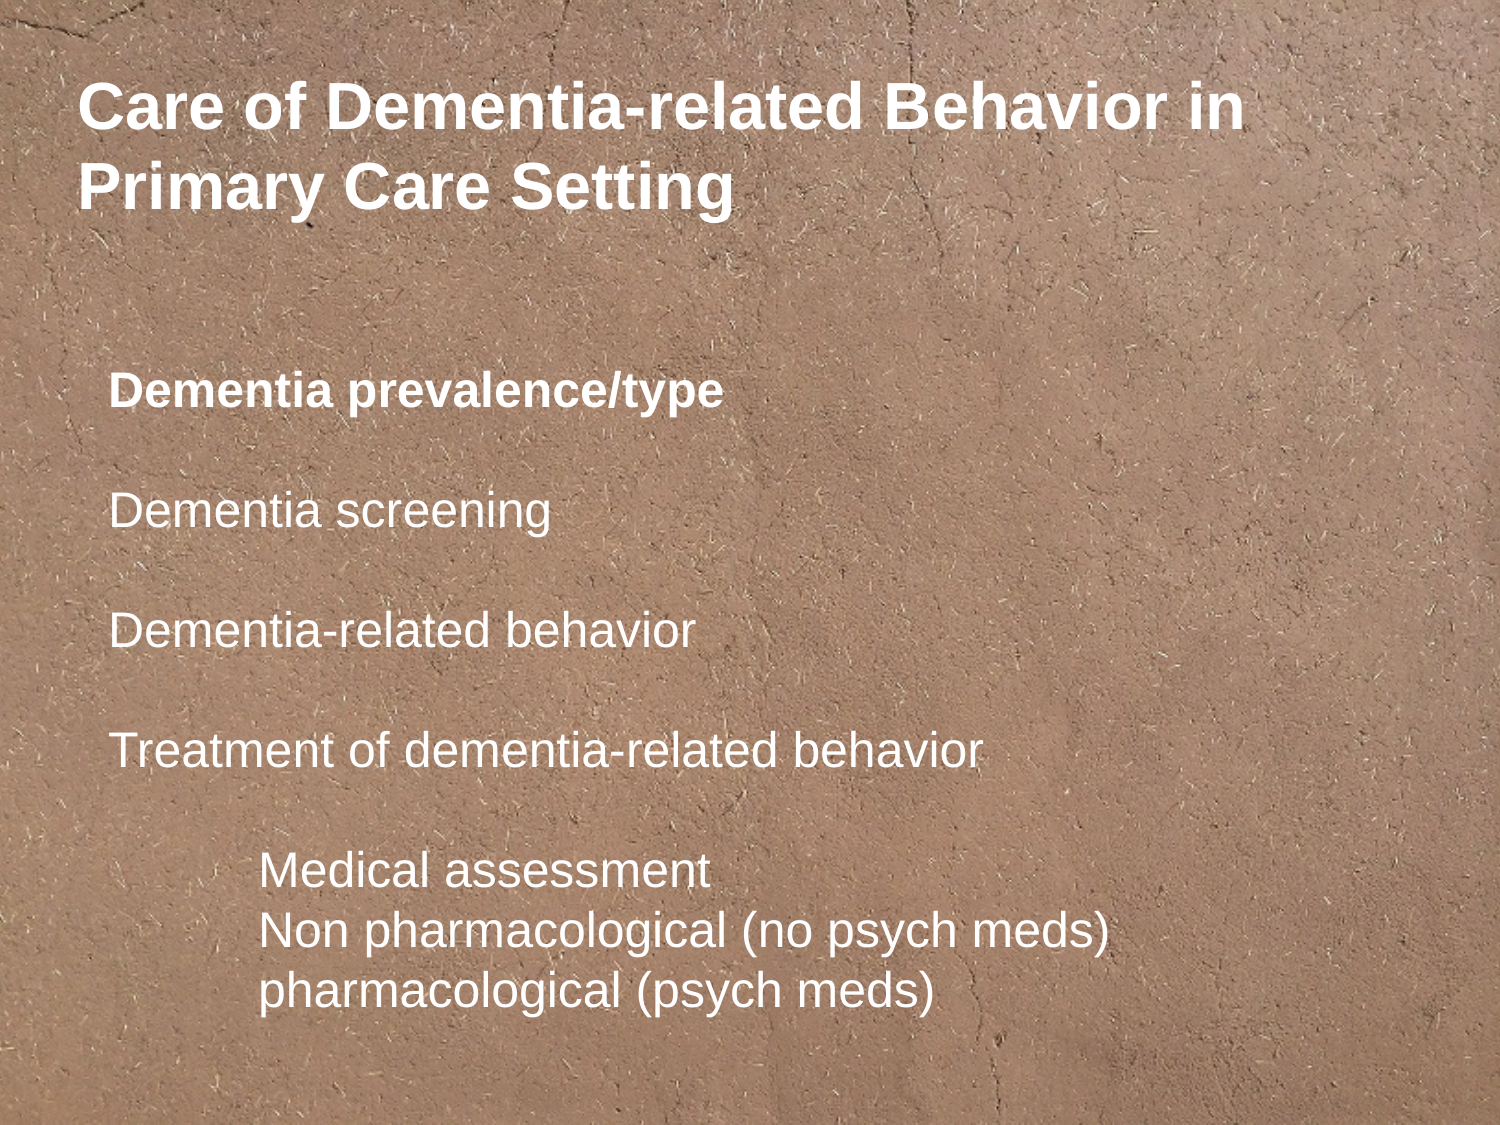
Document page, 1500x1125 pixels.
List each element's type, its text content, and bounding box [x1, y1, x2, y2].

text_box Dementia prevalence/type Dementia screening Dementia-related behavior Treatment of dementia-related behavior Medical assessment Non pharmacological (no psych meds) pharmacological (psych meds) [93, 349, 1126, 1025]
text_box Care of Dementia-related Behavior in Primary Care Setting [62, 55, 1372, 276]
picture [0, 0, 1500, 1125]
